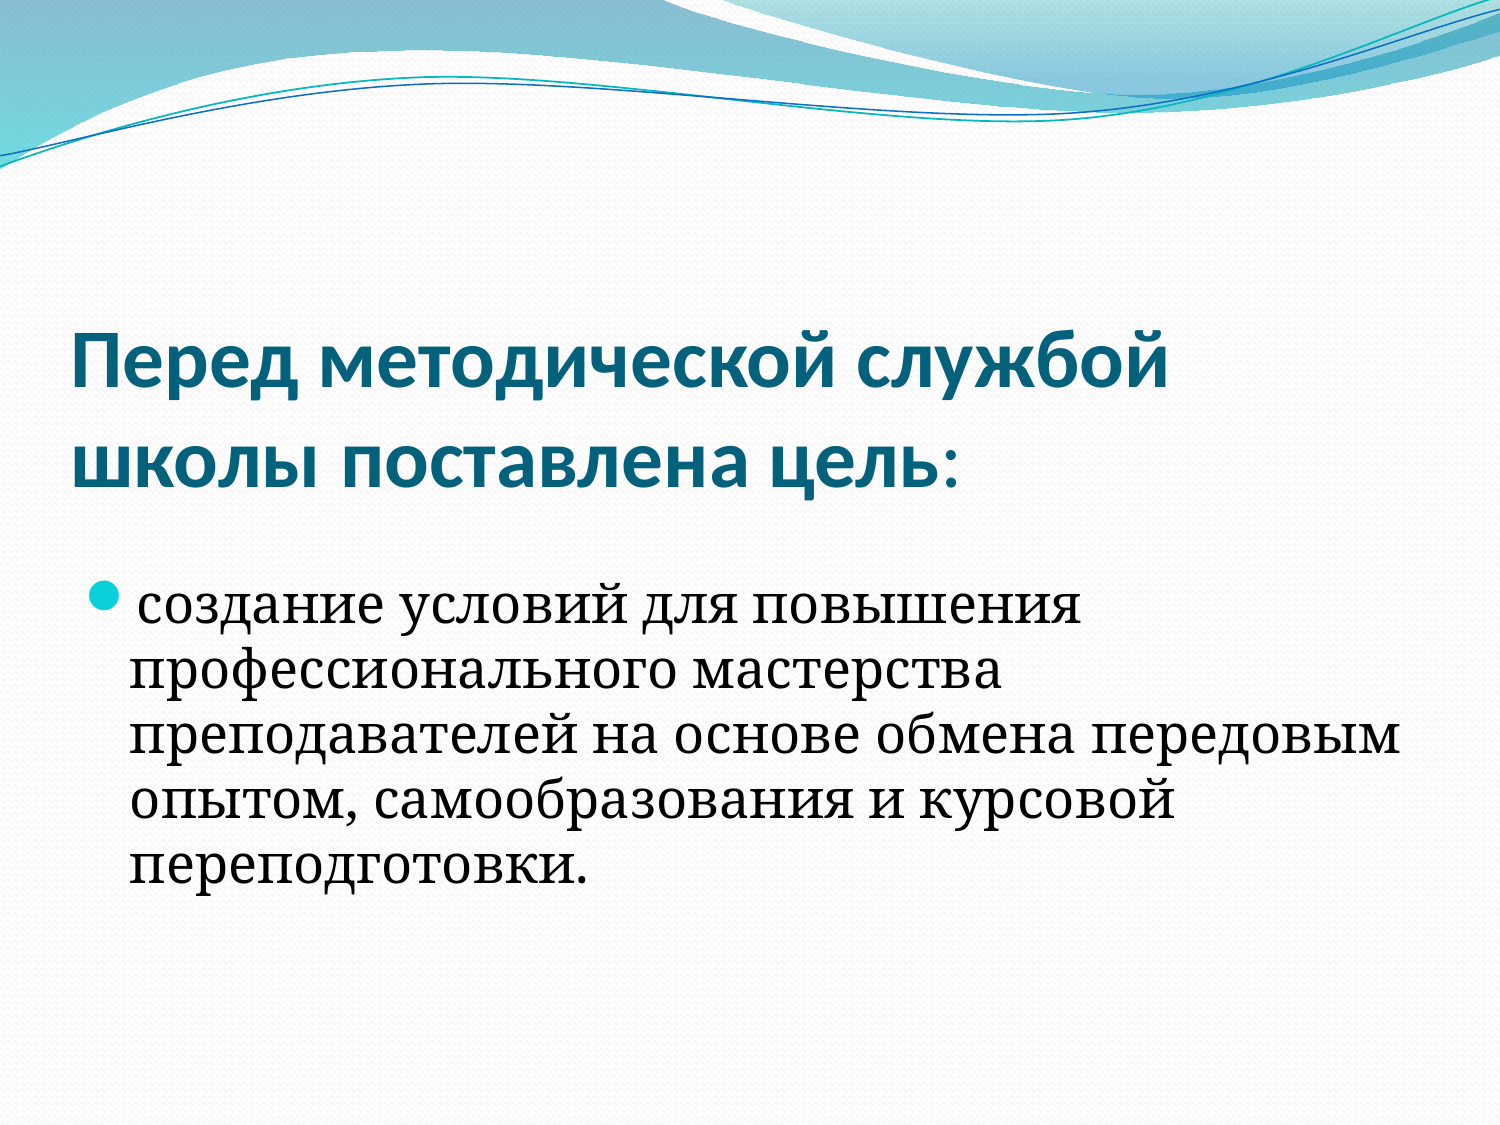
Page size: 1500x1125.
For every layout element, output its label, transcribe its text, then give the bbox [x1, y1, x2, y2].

list создание условий для повышения профессионального мастерства преподавателей на основе обмена передовым опытом, самообразования и курсовой переподготовки. [70, 562, 1421, 912]
title Перед методической службой школы поставлена цель: [70, 316, 1421, 504]
